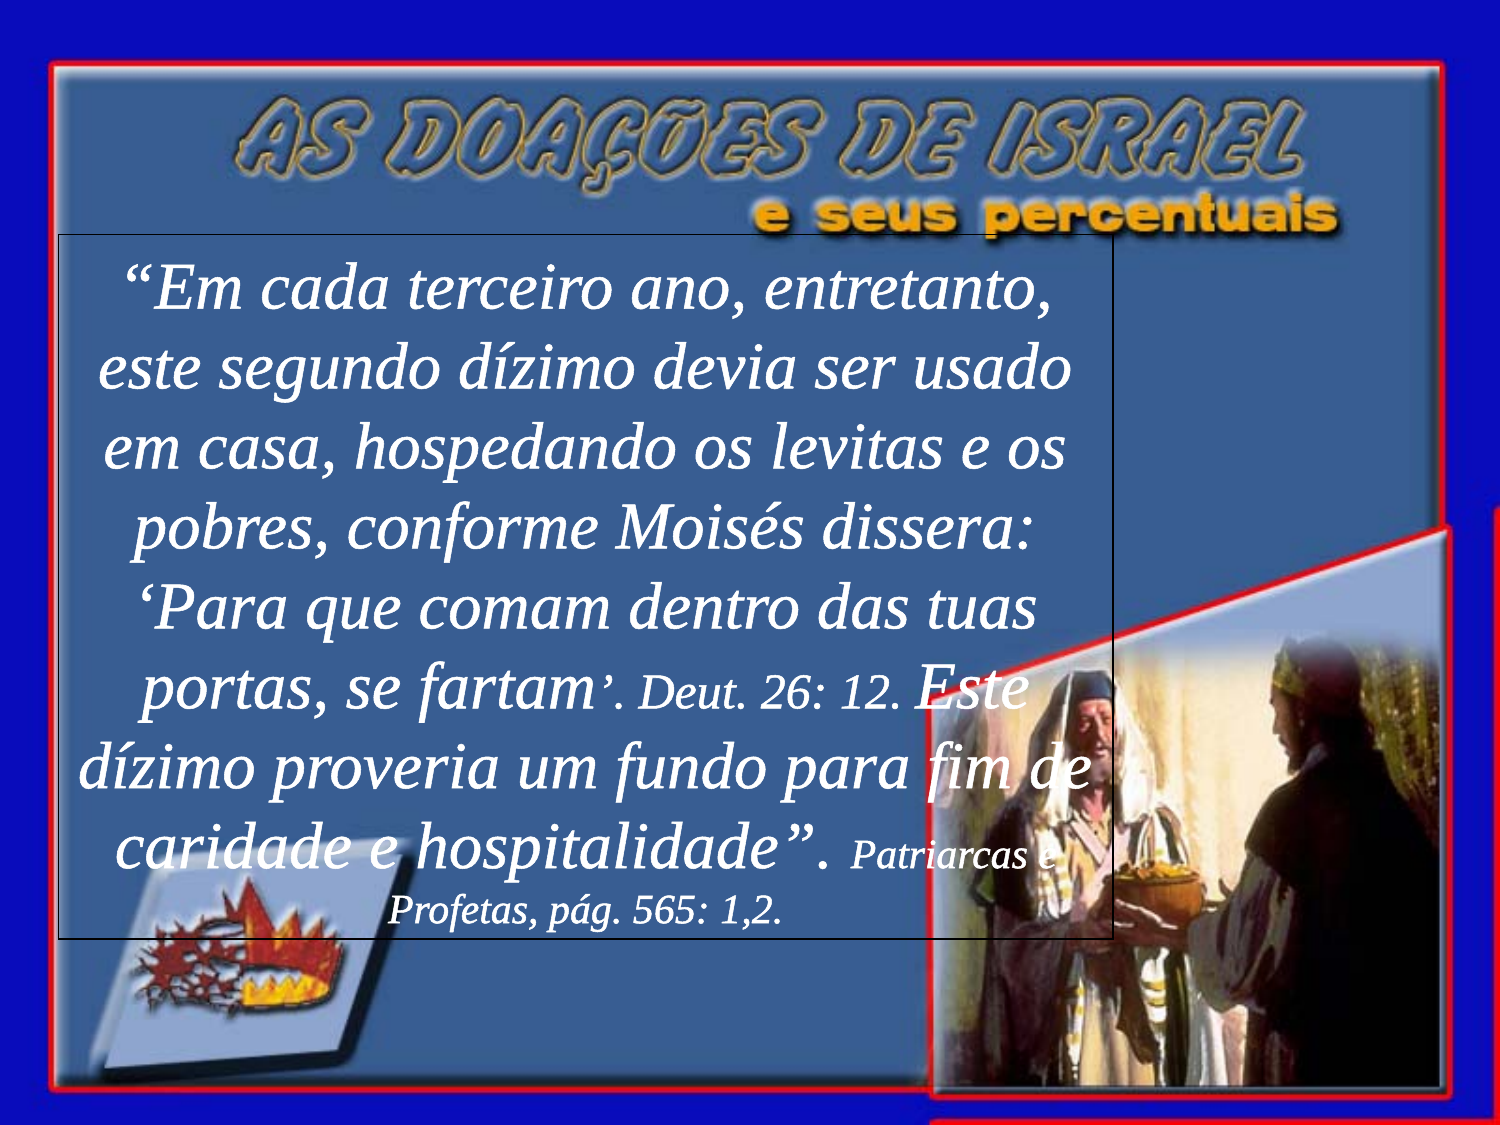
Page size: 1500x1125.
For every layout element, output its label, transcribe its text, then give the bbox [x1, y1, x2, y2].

text_box “Em cada terceiro ano, entretanto, este segundo dízimo devia ser usado em casa, hospedando os levitas e os pobres, conforme Moisés dissera: ‘Para que comam dentro das tuas portas, se fartam’. Deut. 26: 12. Este dízimo proveria um fundo para fim de caridade e hospitalidade”. Patriarcas e Profetas, pág. 565: 1,2. [58, 234, 1114, 939]
picture [0, 0, 1500, 1125]
